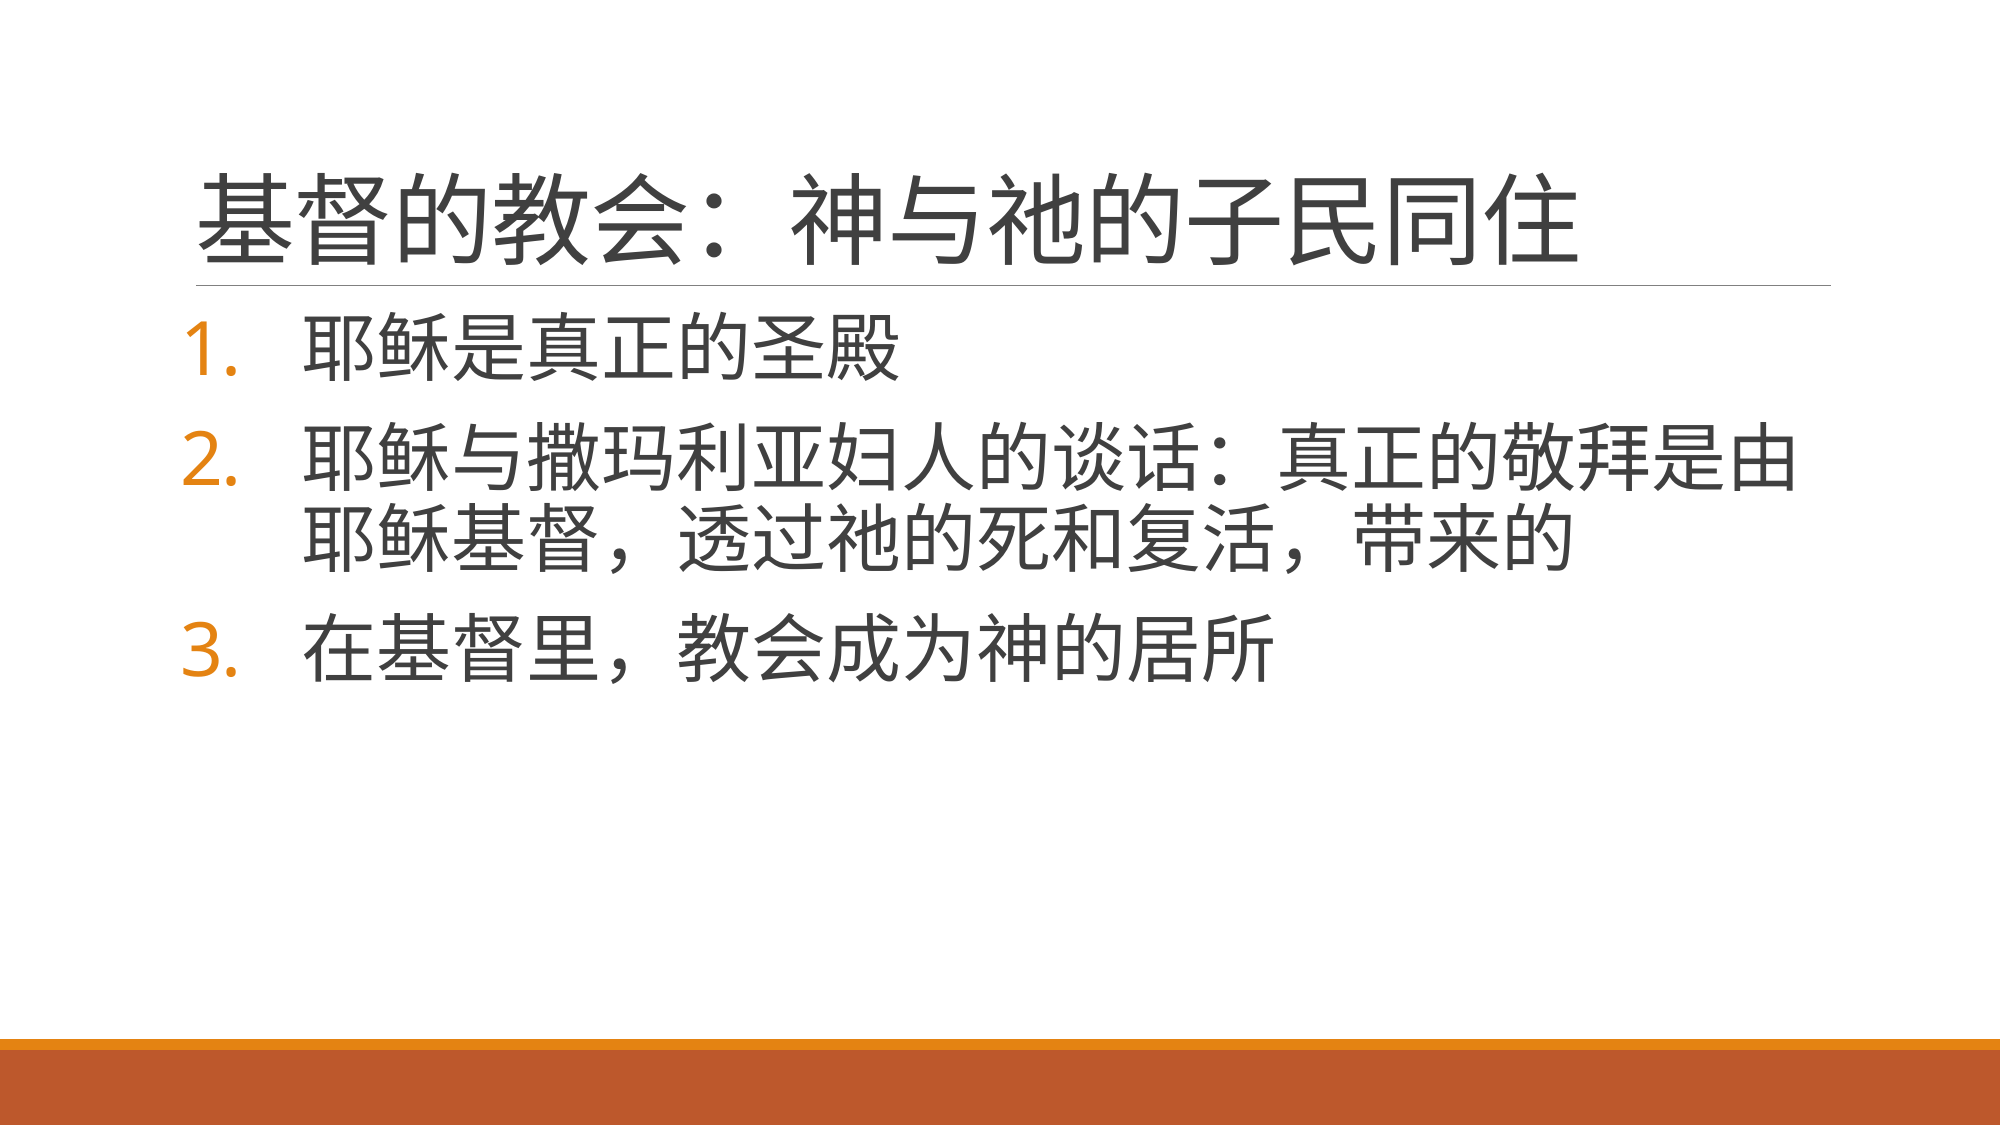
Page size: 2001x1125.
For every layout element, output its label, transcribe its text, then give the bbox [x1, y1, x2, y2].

title 基督的教会：神与祂的子民同住 [180, 47, 1830, 285]
list 耶稣是真正的圣殿 耶稣与撒玛利亚妇人的谈话：真正的敬拜是由耶稣基督，透过祂的死和复活，带来的 在基督里，教会成为神的居所 [180, 302, 1830, 963]
